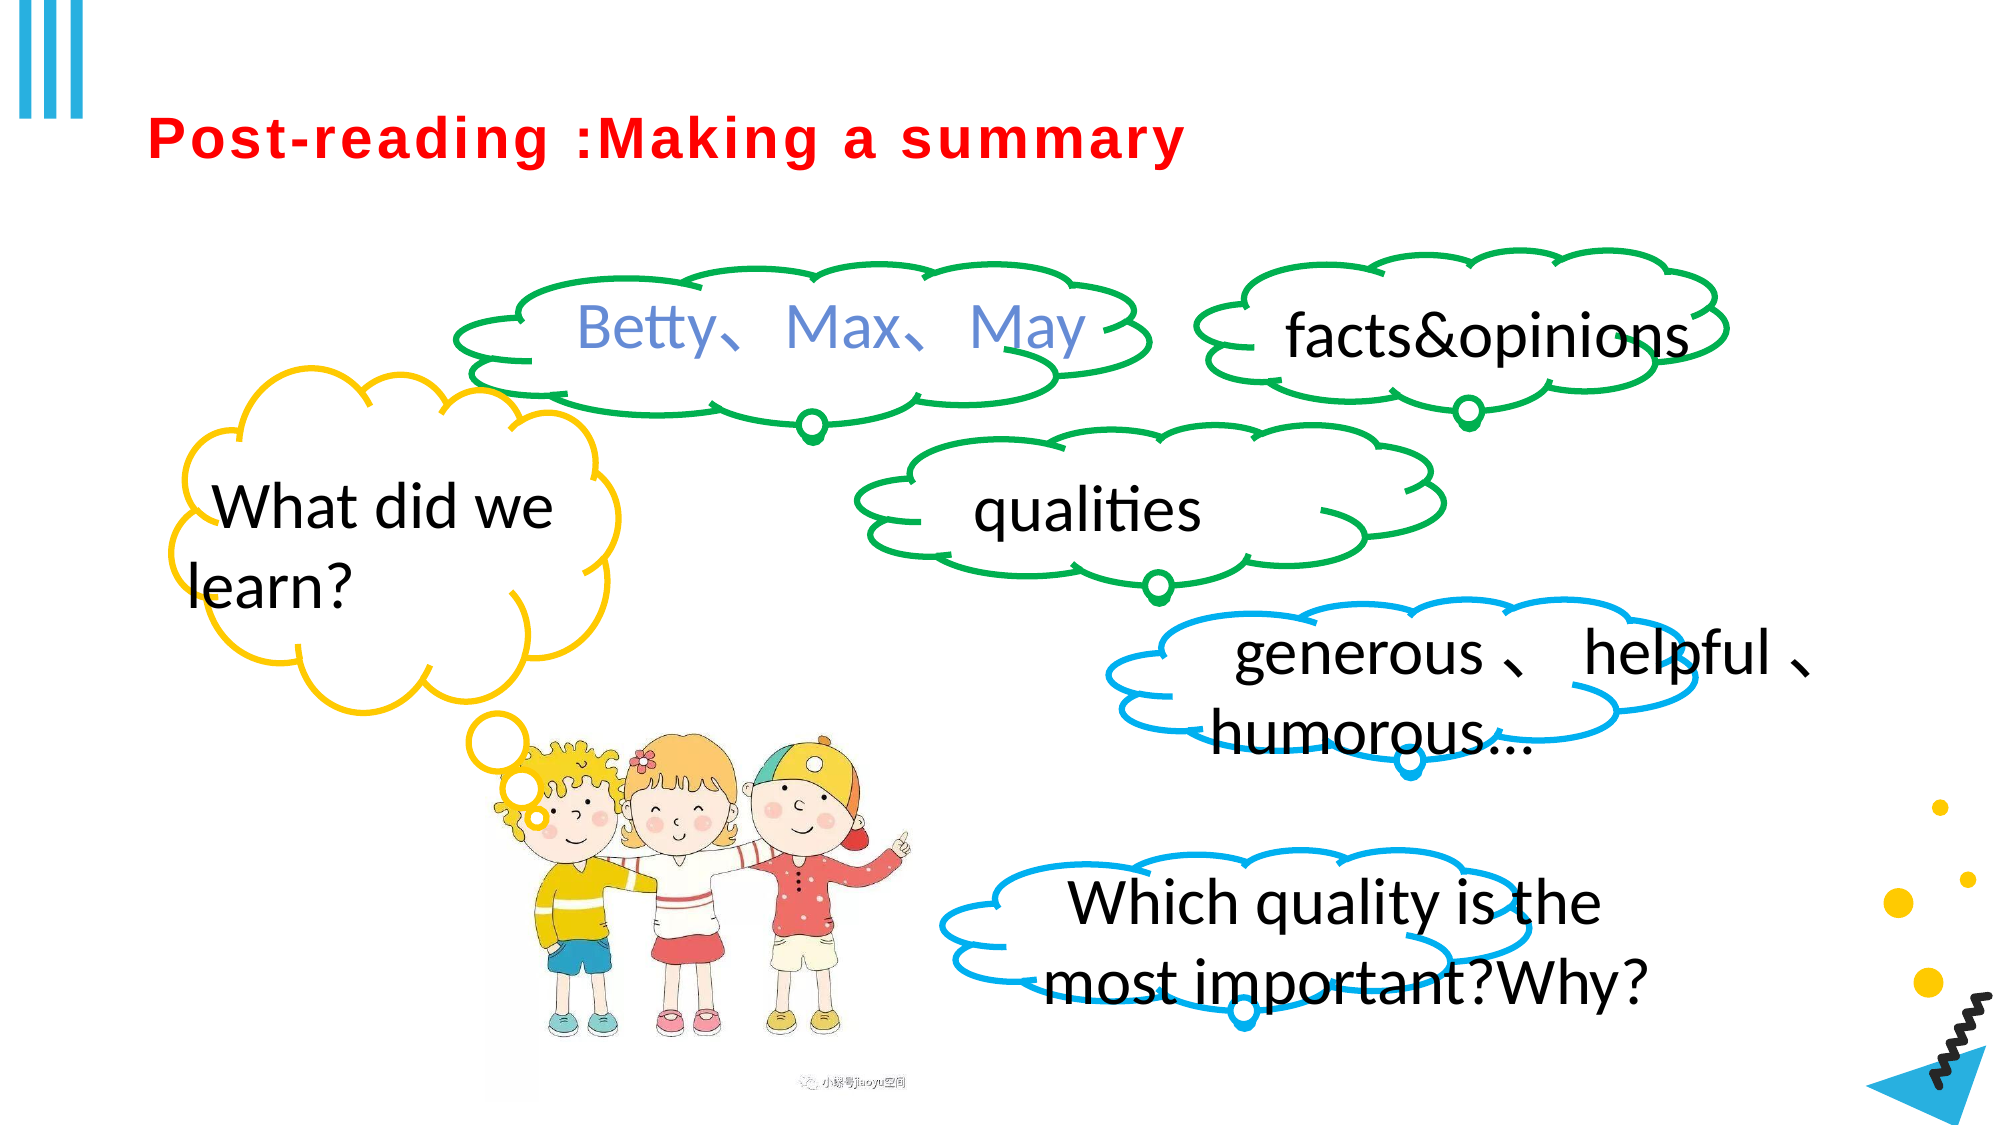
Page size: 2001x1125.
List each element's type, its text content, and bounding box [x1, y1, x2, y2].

picture [485, 668, 919, 1102]
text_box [942, 849, 1707, 1027]
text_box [1196, 249, 1757, 411]
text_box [857, 424, 1444, 586]
text_box Post-reading :Making a summary [130, 93, 1911, 166]
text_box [171, 367, 637, 716]
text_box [456, 263, 1150, 425]
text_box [1109, 598, 1873, 776]
